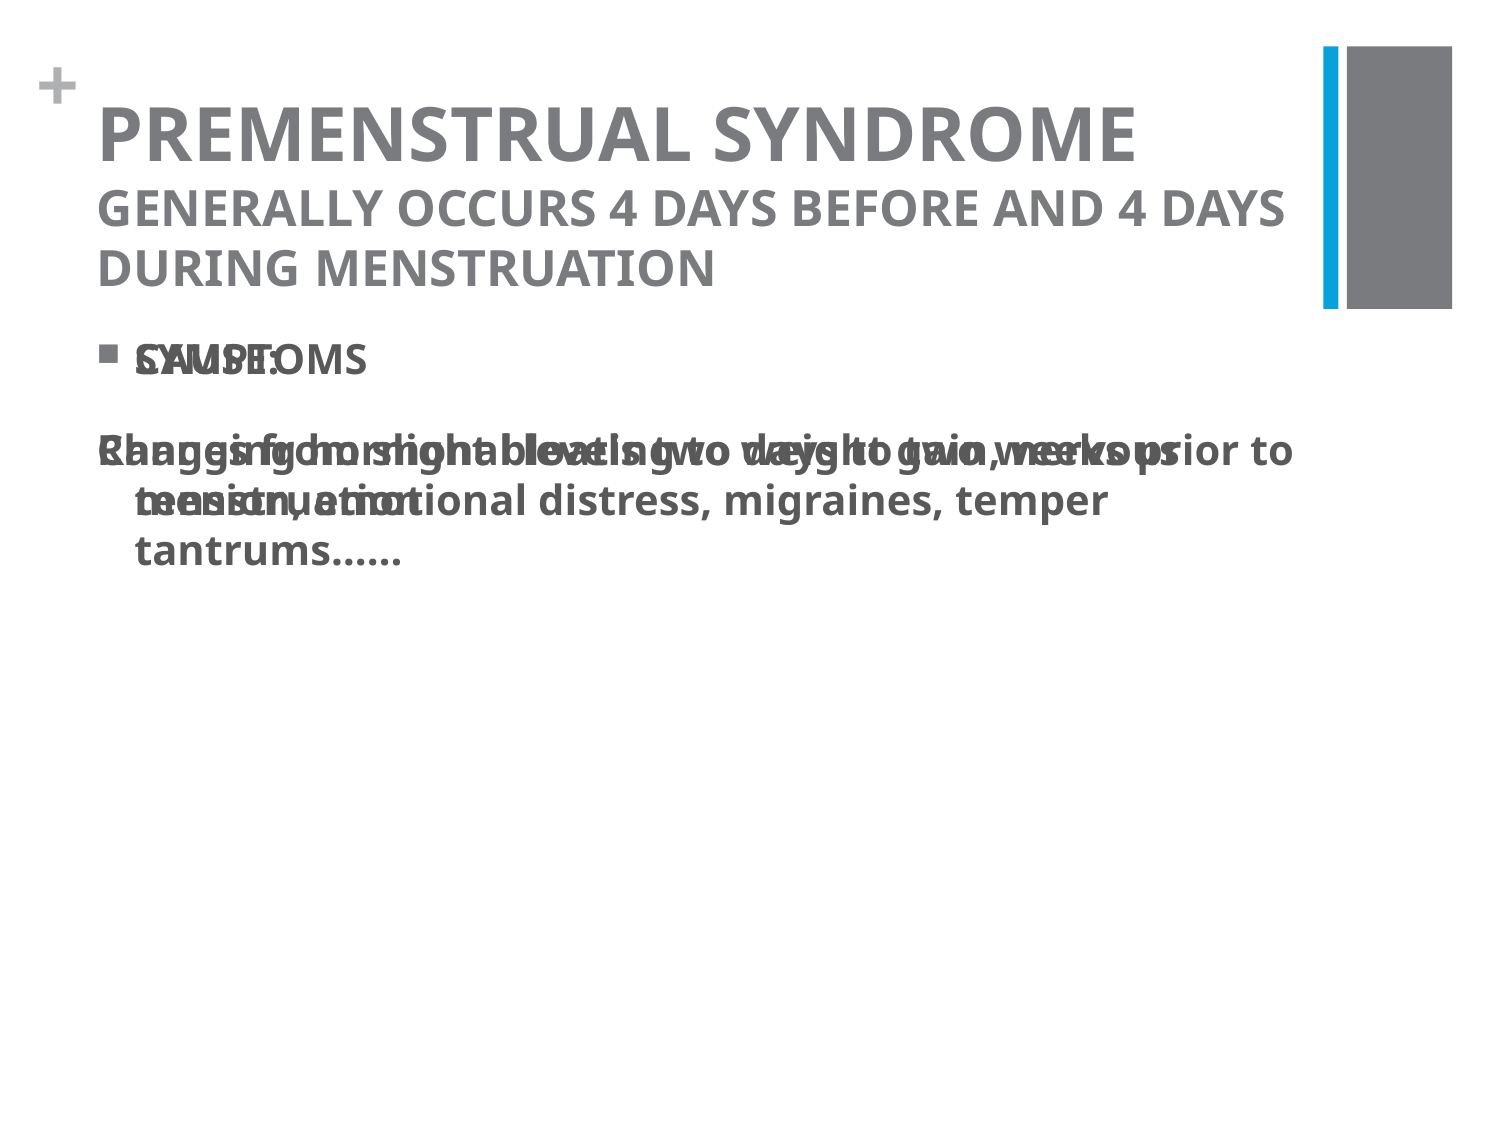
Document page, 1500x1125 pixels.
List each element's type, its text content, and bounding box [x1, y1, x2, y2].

title PREMENSTRUAL SYNDROME GENERALLY OCCURS 4 DAYS BEFORE AND 4 DAYS DURING MENSTRUATION [81, 79, 1322, 263]
list CAUSE: Changing hormonal levels two days to two weeks prior to menstruation [81, 324, 1322, 1005]
